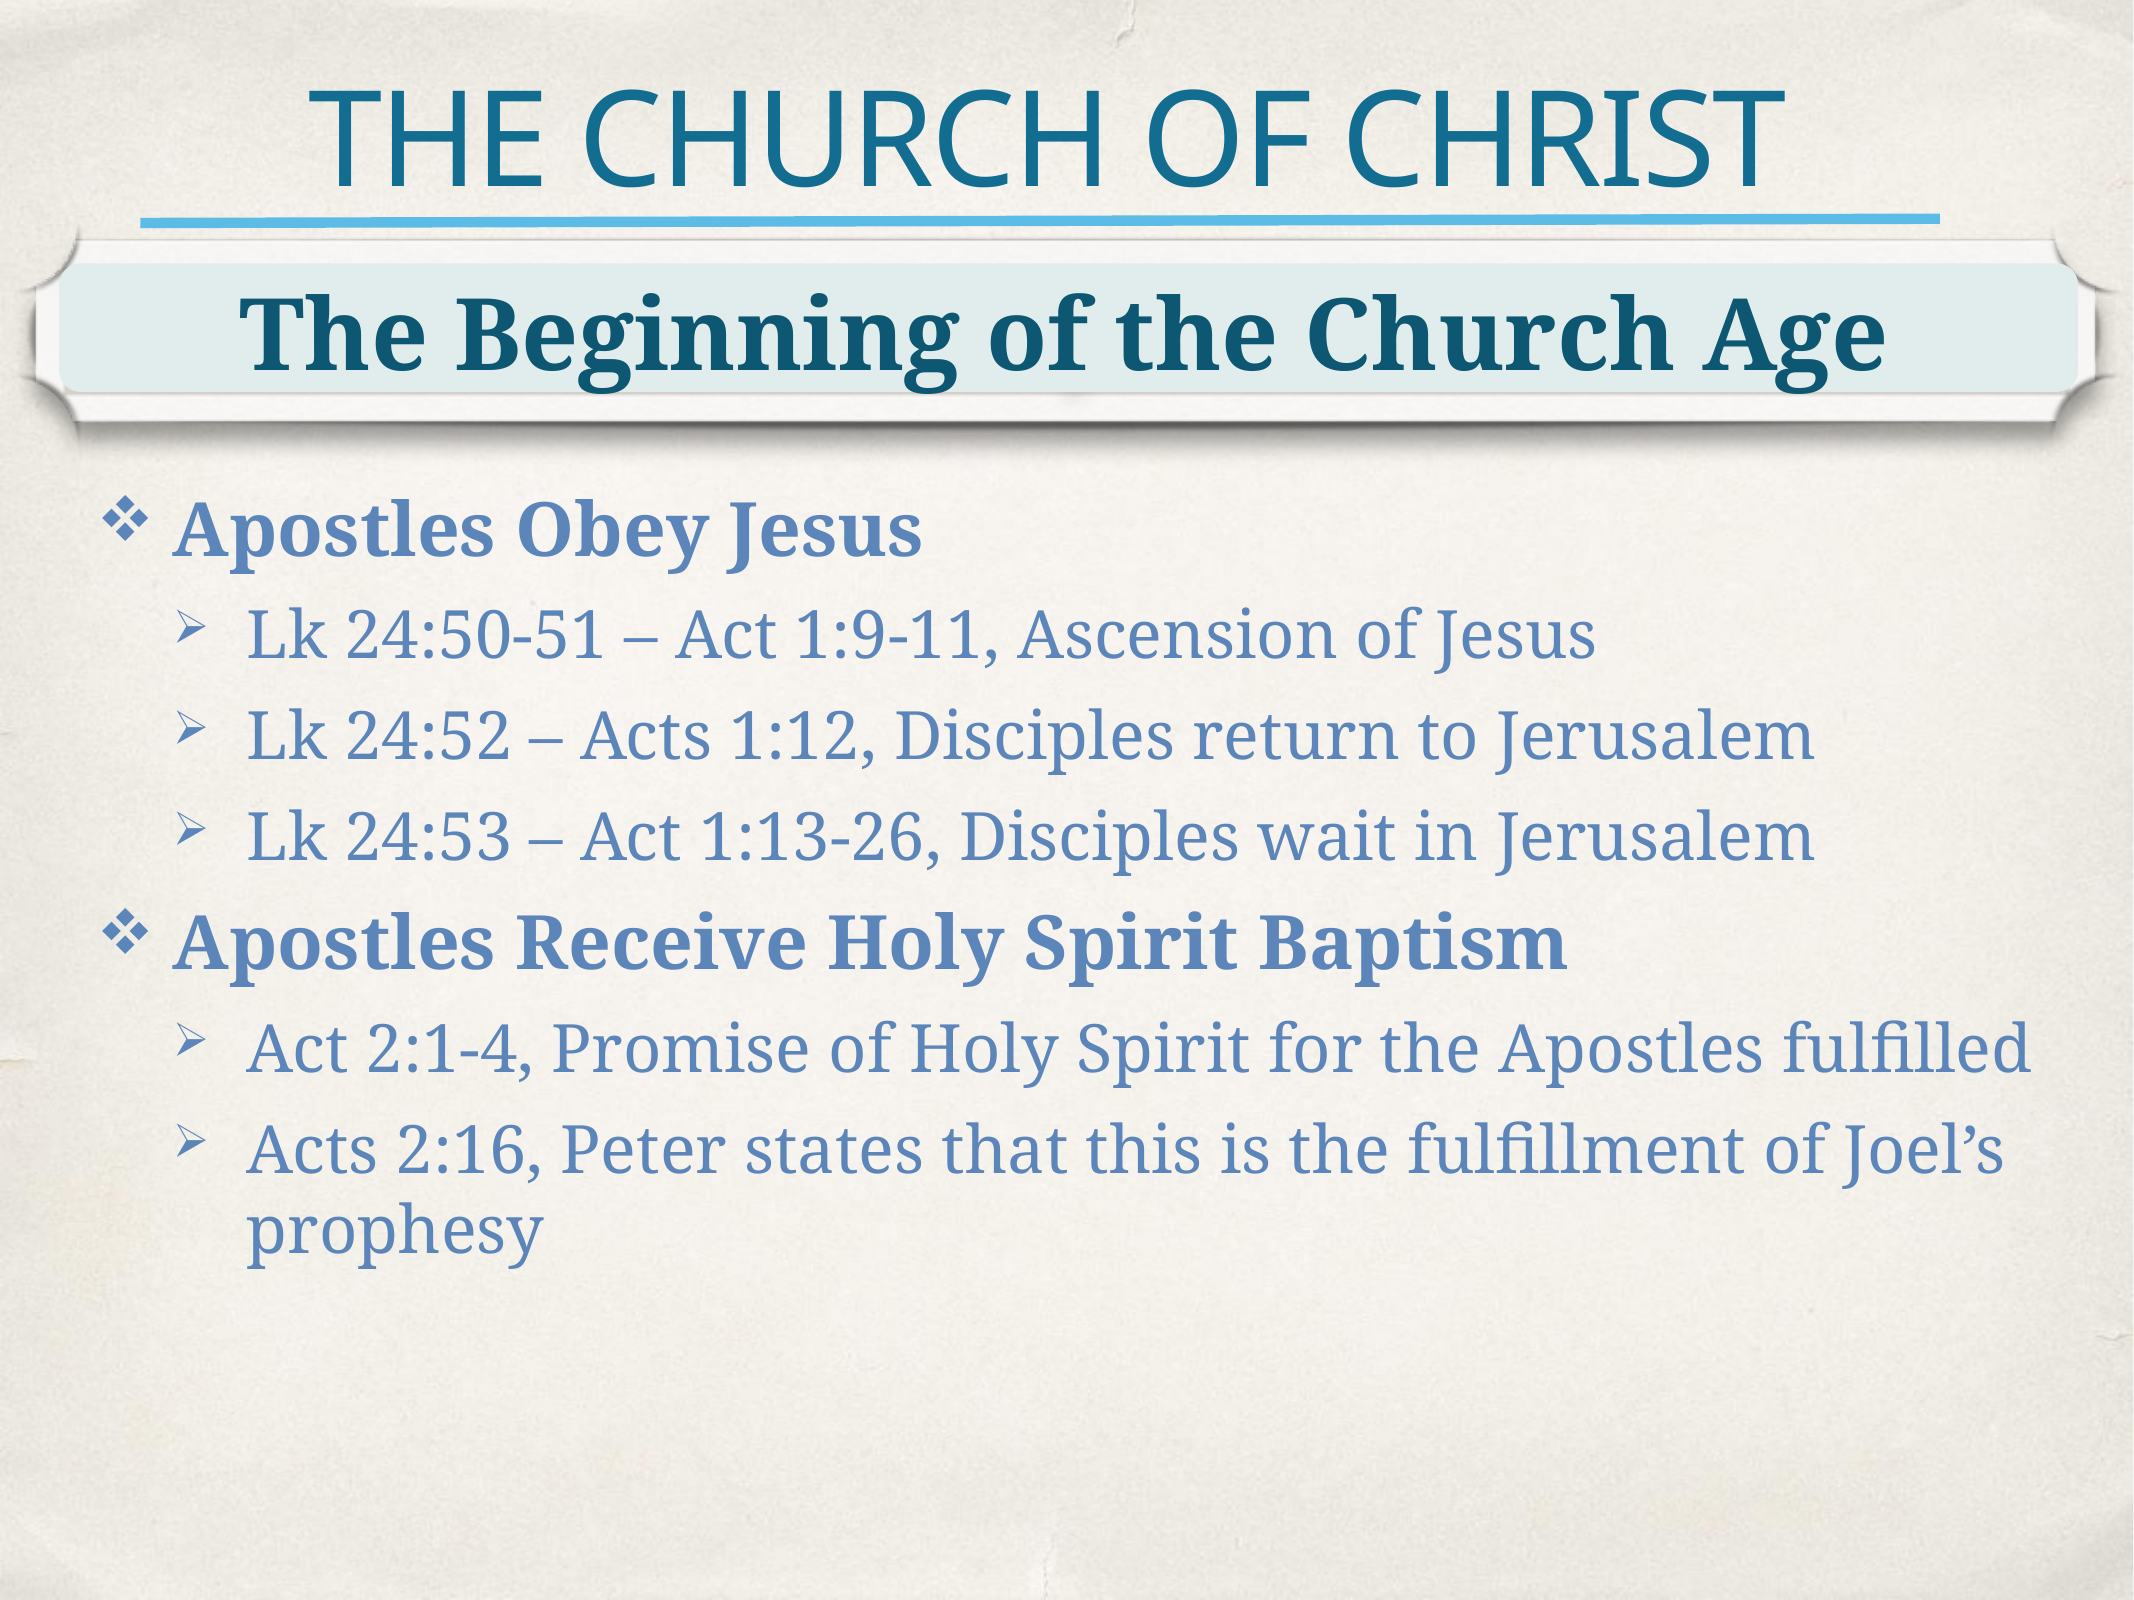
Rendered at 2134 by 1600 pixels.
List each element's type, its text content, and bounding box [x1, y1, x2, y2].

title THE CHURCH OF CHRIST [49, 49, 2079, 218]
list Apostles Obey Jesus Lk 24:50-51 – Act 1:9-11, Ascension of Jesus Lk 24:52 – Acts 1:12, Disciples return to Jerusalem Lk 24:53 – Act 1:13-26, Disciples wait in Jerusalem Apostles Receive Holy Spirit Baptism Act 2:1-4, Promise of Holy Spirit for the Apostles fulfilled Acts 2:16, Peter states that this is the fulfillment of Joel’s prophesy [87, 472, 2048, 1557]
list The Beginning of the Church Age [32, 249, 2097, 413]
picture [0, 0, 2134, 1600]
